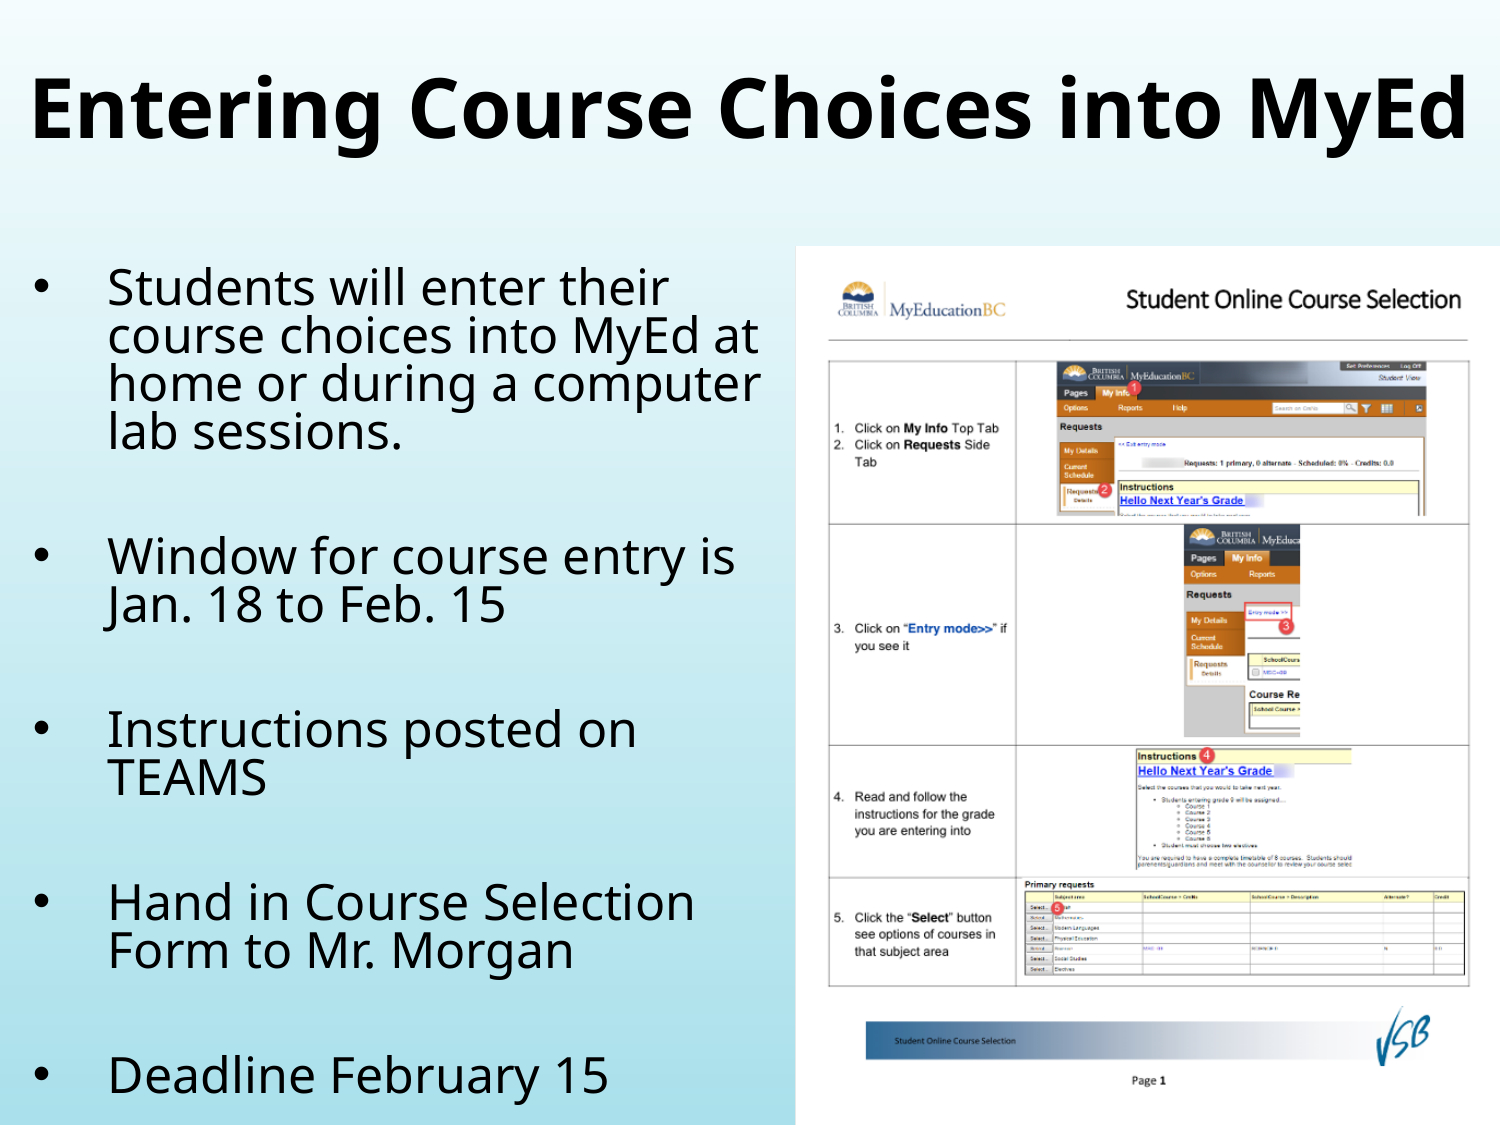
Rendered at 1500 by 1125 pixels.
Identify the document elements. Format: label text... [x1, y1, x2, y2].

text_box Entering Course Choices into MyEd [13, 59, 1487, 165]
text_box Students will enter their course choices into MyEd at home or during a computer lab sessions. Window for course entry is Jan. 18 to Feb. 15 Instructions posted on TEAMS Hand in Course Selection Form to Mr. Morgan Deadline February 15 [17, 165, 795, 1125]
picture [794, 246, 1500, 1125]
